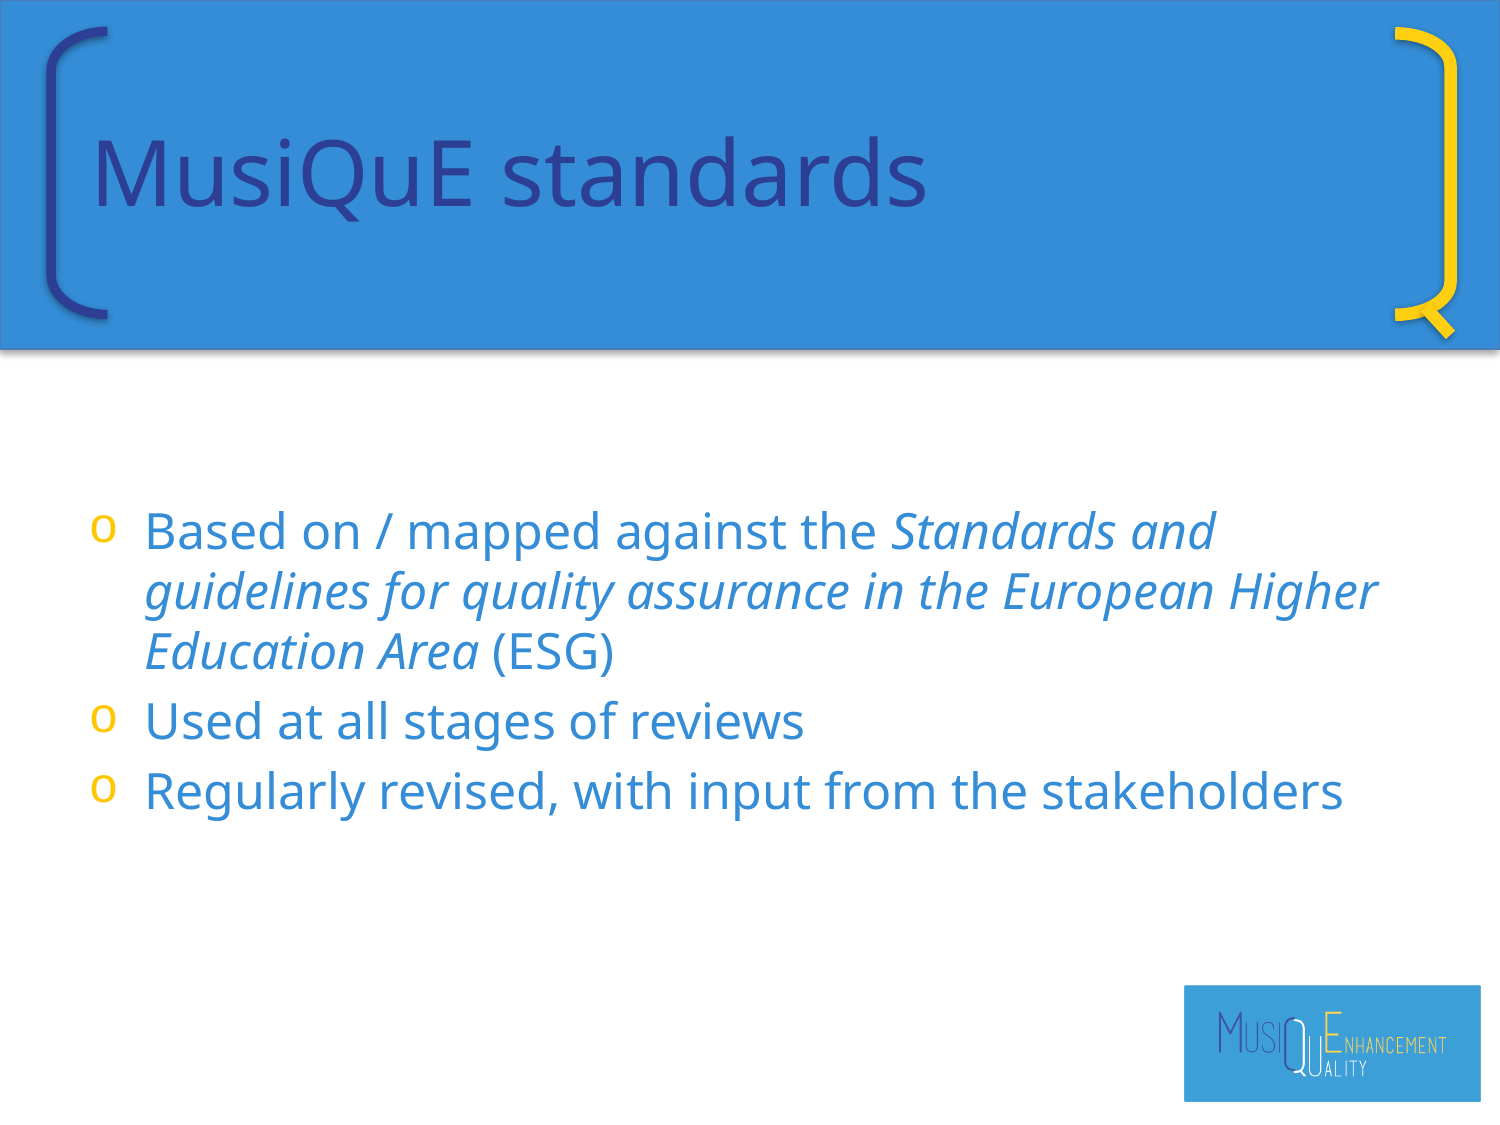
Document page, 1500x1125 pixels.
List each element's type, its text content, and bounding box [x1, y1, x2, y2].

picture [1184, 985, 1481, 1102]
list Based on / mapped against the Standards and guidelines for quality assurance in the European Higher Education Area (ESG) Used at all stages of reviews Regularly revised, with input from the stakeholders [73, 491, 1424, 1005]
title MusiQuE standards [75, 75, 1425, 264]
